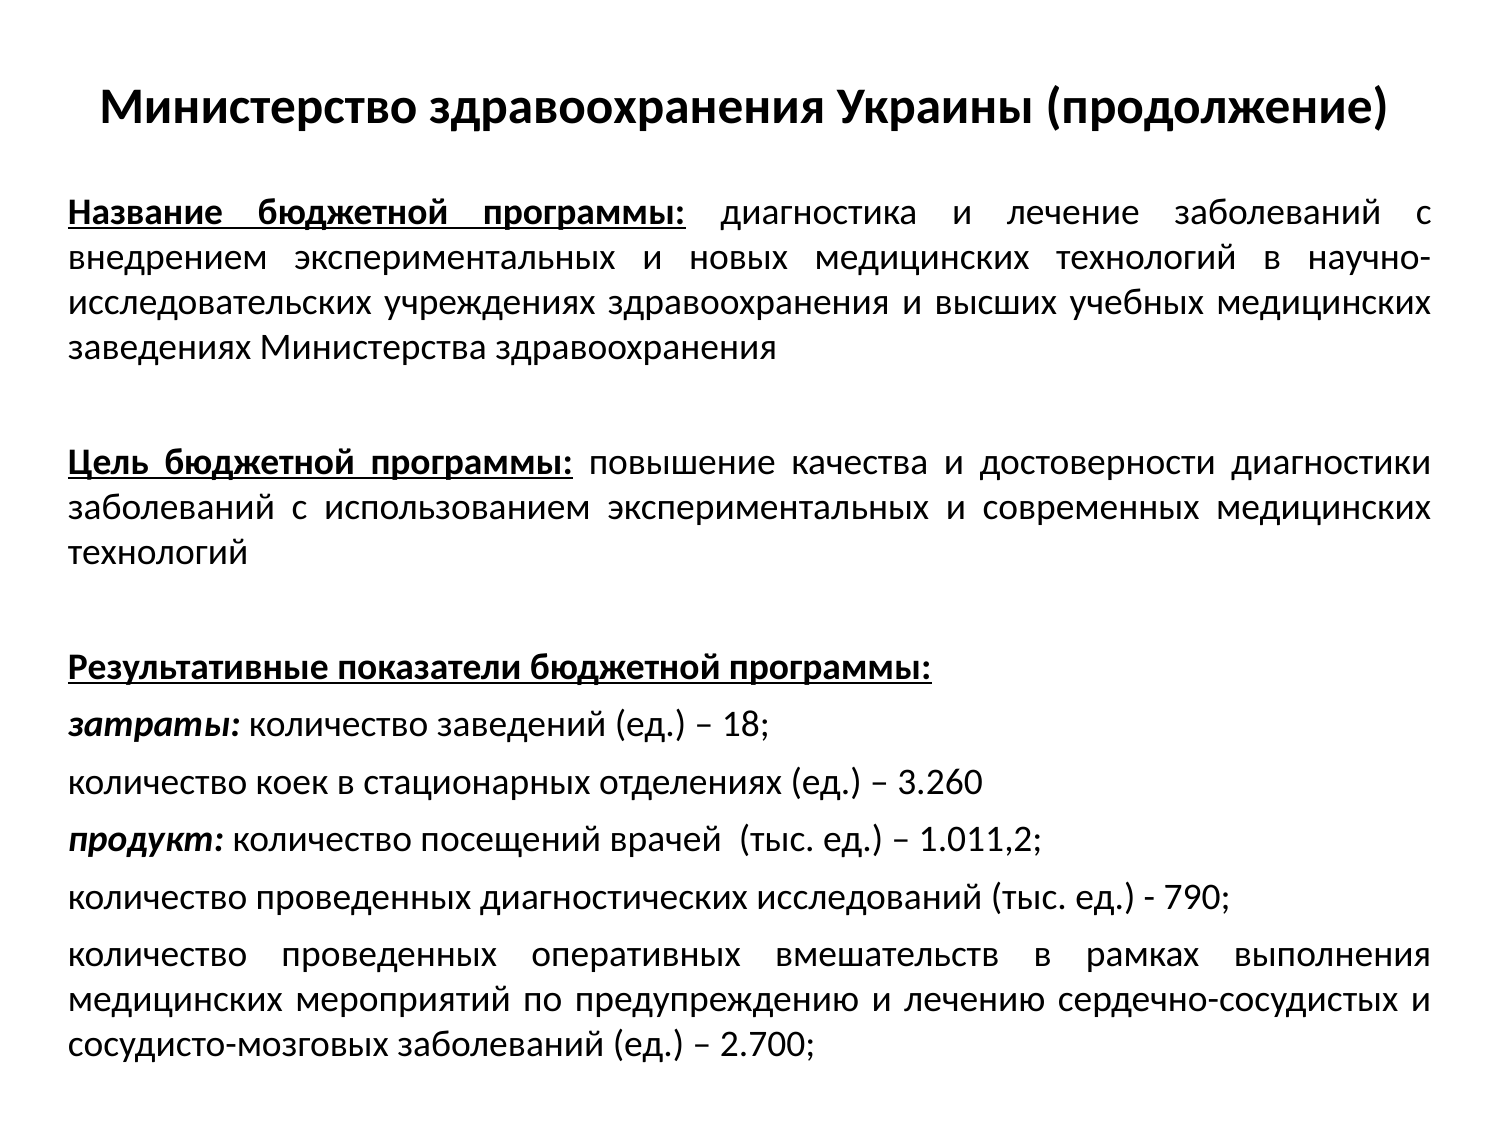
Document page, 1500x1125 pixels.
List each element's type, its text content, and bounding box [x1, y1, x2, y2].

title Министерство здравоохранения Украины (продолжение) [75, 45, 1425, 161]
text_box Название бюджетной программы: диагностика и лечение заболеваний с внедрением экспериментальных и новых медицинских технологий в научно-исследовательских учреждениях здравоохранения и высших учебных медицинских заведениях Министерства здравоохранения Цель бюджетной программы: повышение качества и достоверности диагностики заболеваний с использованием экспериментальных и современных медицинских технологий Результативные показатели бюджетной программы: затраты: количество заведений (ед.) – 18; количество коек в стационарных отделениях (ед.) – 3.260 продукт: количество посещений врачей (тыс. ед.) – 1.011,2; количество проведенных диагностических исследований (тыс. ед.) - 790; количество проведенных оперативных вмешательств в рамках выполнения медицинских мероприятий по предупреждению и лечению сердечно-сосудистых и сосудисто-мозговых заболеваний (ед.) – 2.700; [53, 179, 1447, 1072]
